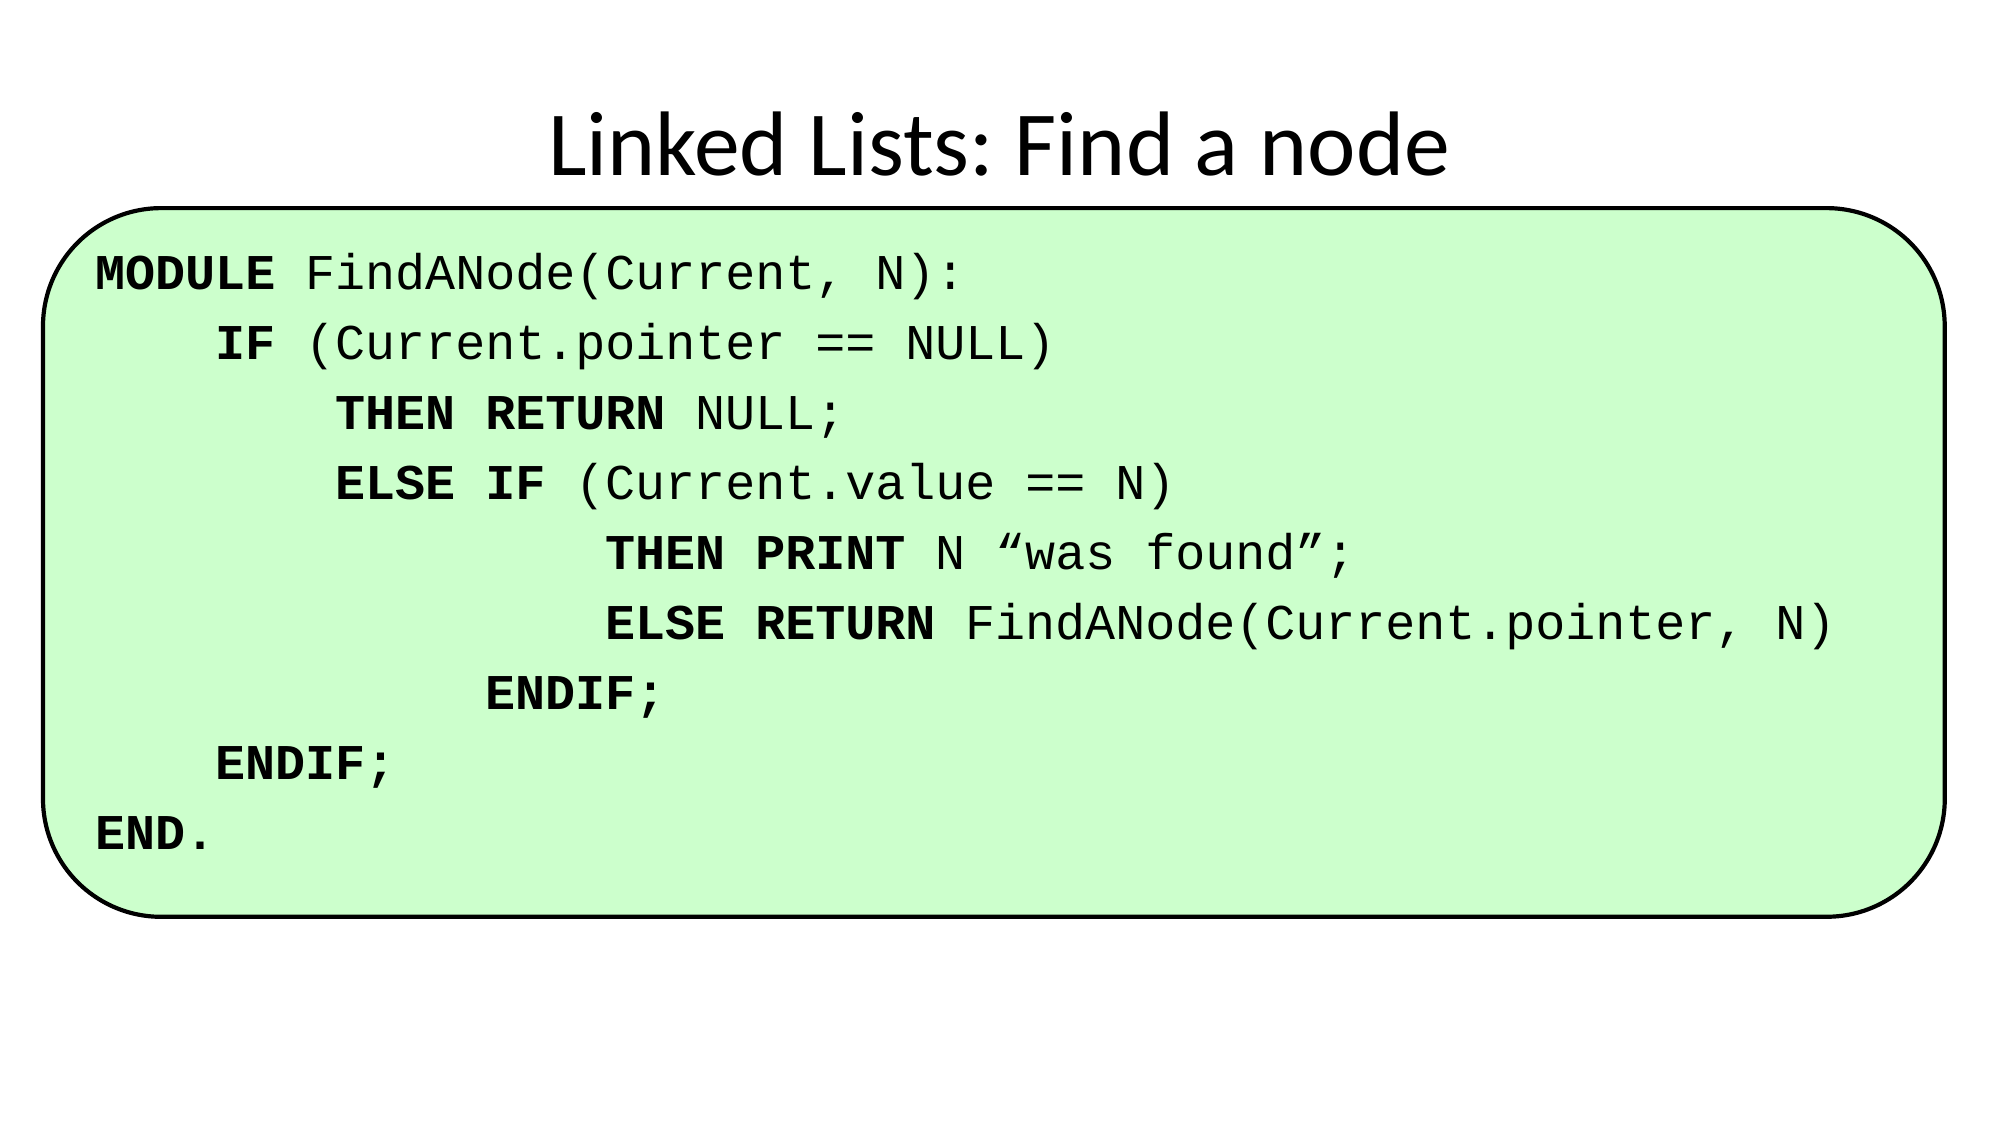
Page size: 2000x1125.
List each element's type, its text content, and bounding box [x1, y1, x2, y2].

text_box [87, 223, 99, 231]
text_box [40, 247, 70, 878]
list MODULE FindANode(Current, N): IF (Current.pointer == NULL) THEN RETURN NULL; ELSE IF (Current.value == N) THEN PRINT N “was found”; ELSE RETURN FindANode(Current.pointer, N) ENDIF; ENDIF; END. [70, 231, 2000, 975]
title Linked Lists: Find a node [99, 45, 1900, 233]
